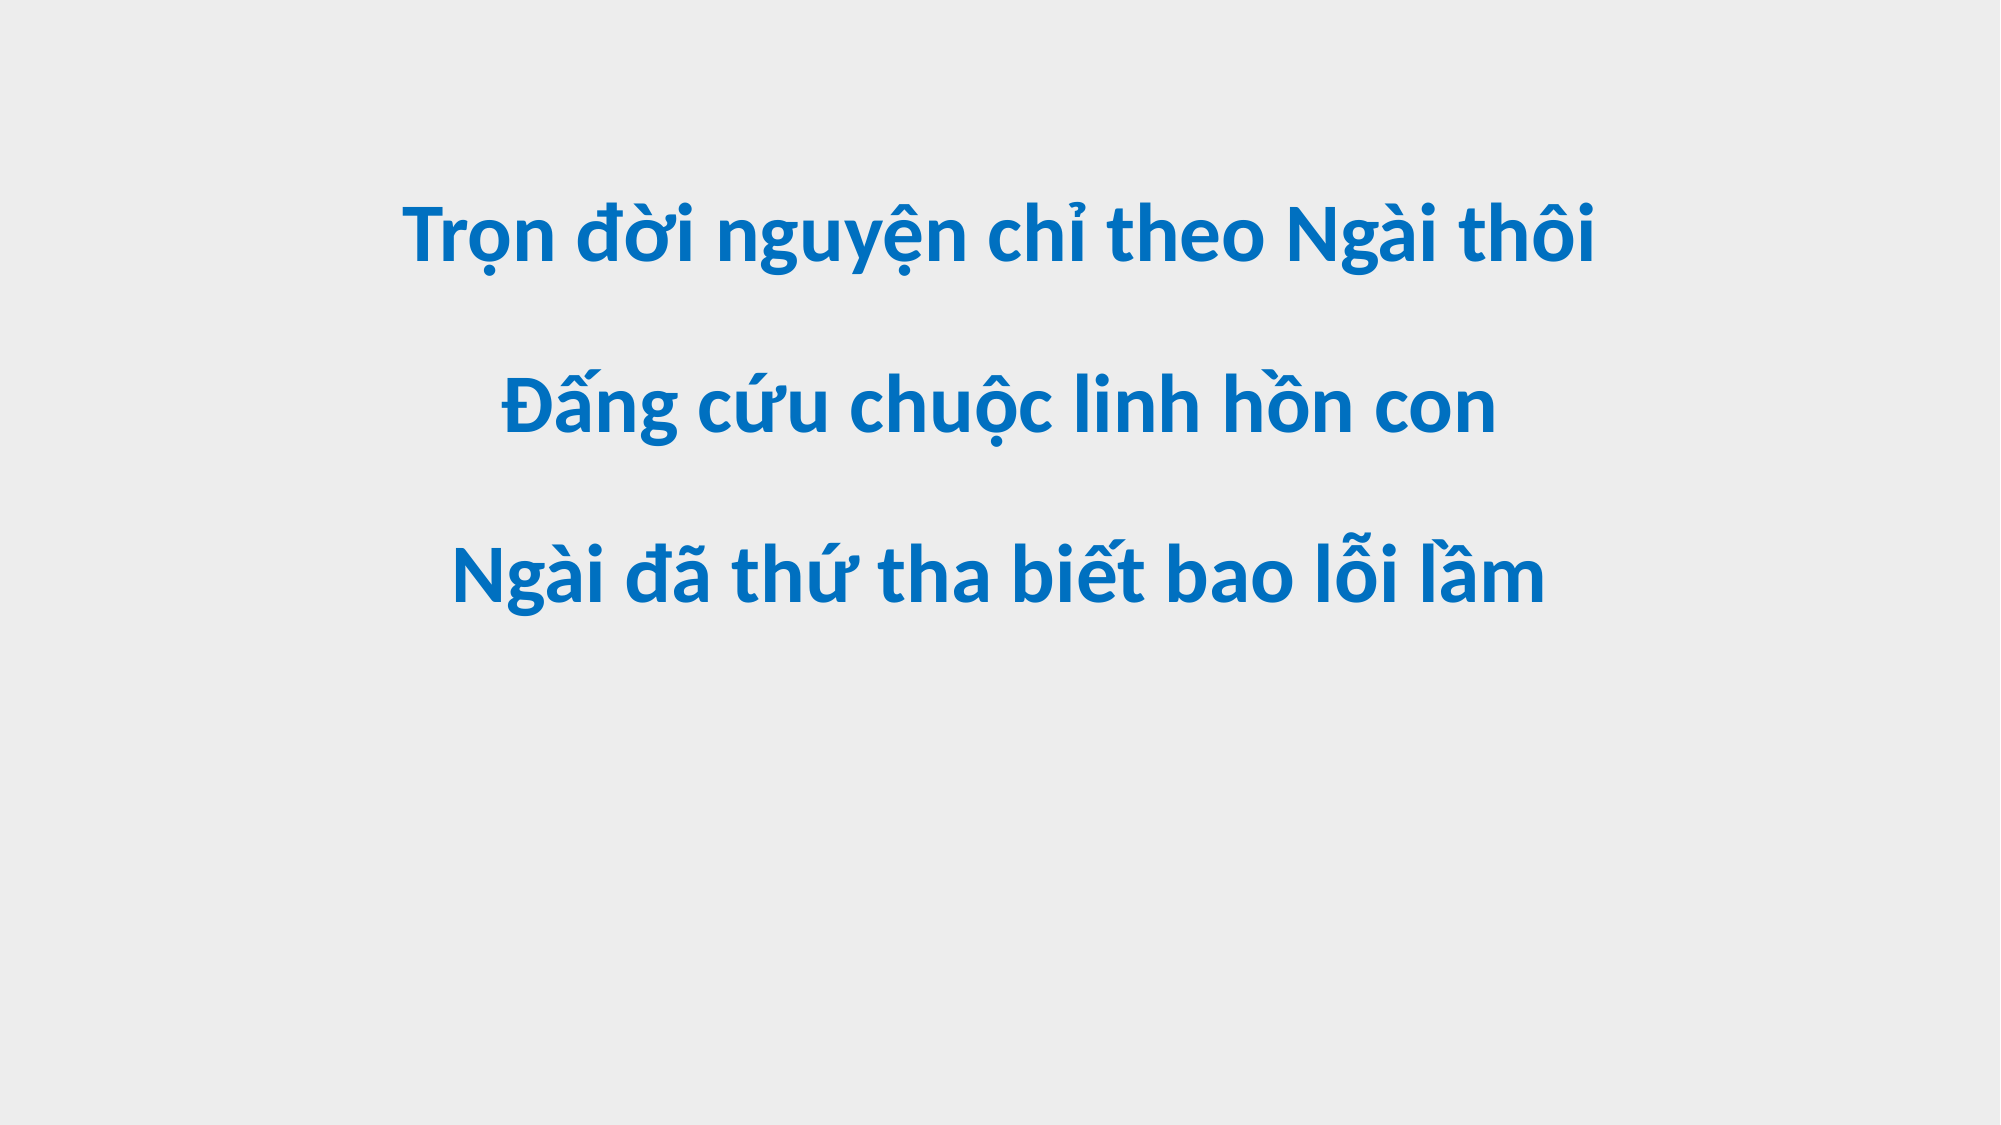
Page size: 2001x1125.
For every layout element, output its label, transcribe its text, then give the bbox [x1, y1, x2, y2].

list Trọn đời nguyện chỉ theo Ngài thôi Đấng cứu chuộc linh hồn con Ngài đã thứ tha biết bao lỗi lầm [0, 0, 2000, 1125]
